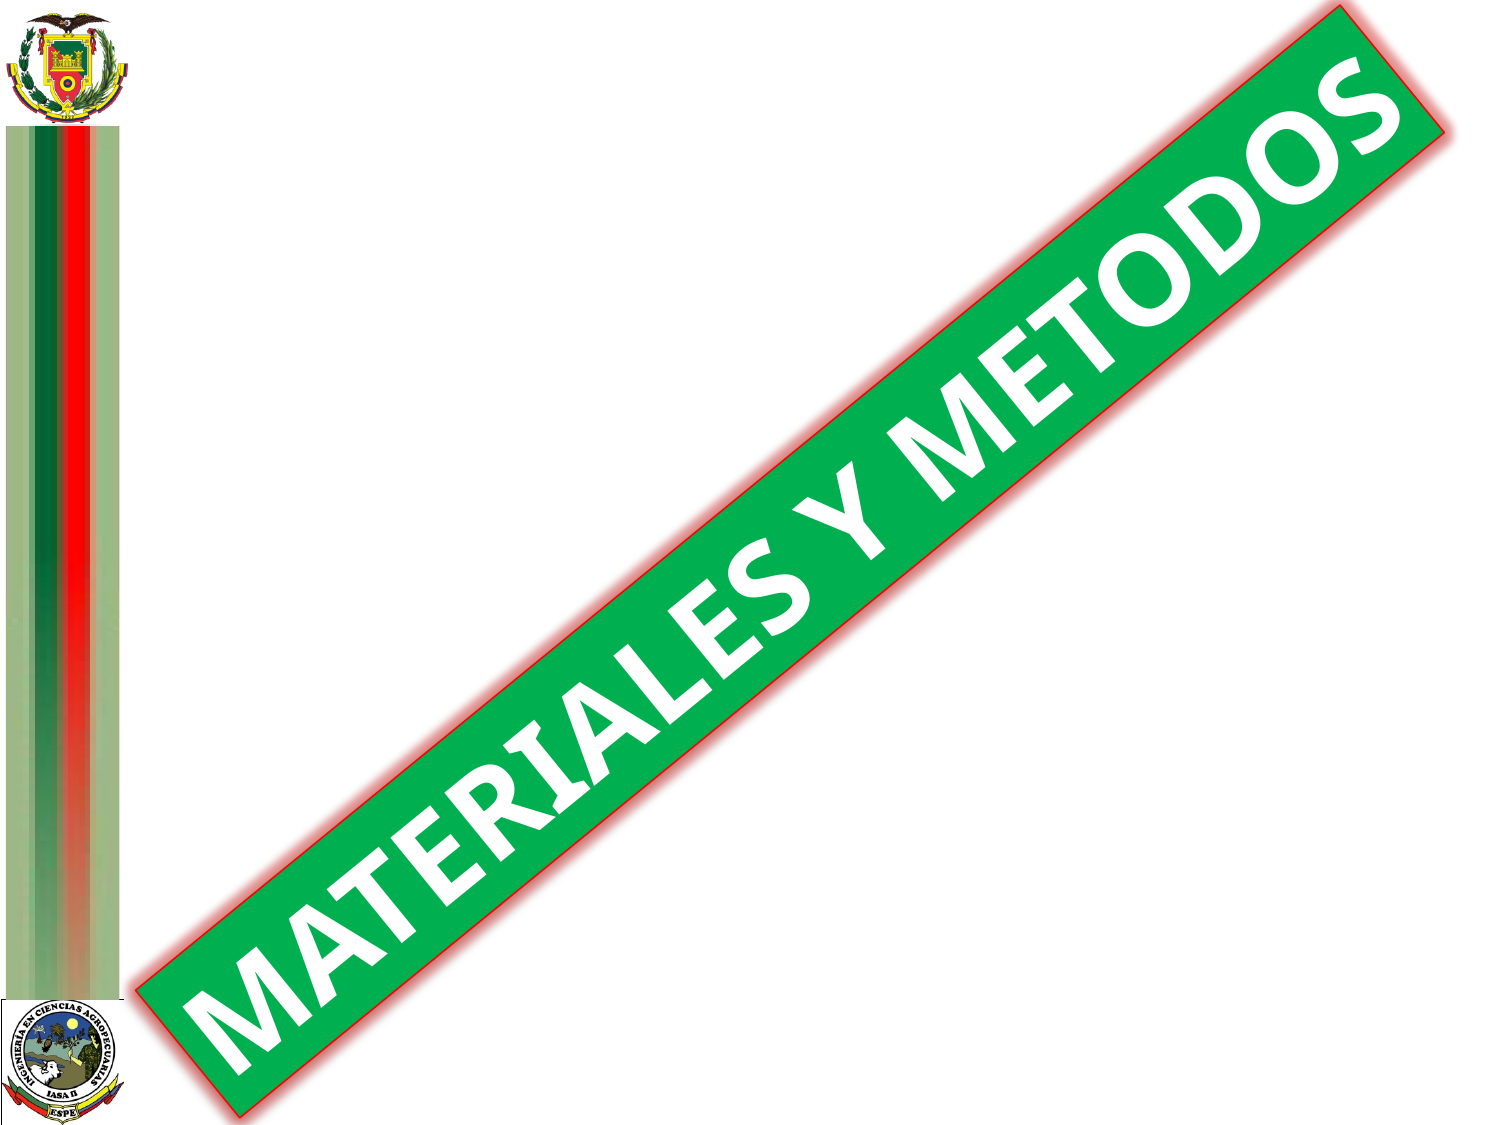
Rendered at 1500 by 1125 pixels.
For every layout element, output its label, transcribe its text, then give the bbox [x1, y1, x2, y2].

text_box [0, 4, 134, 1125]
text_box MATERIALES Y METODOS [138, 4, 1445, 1119]
